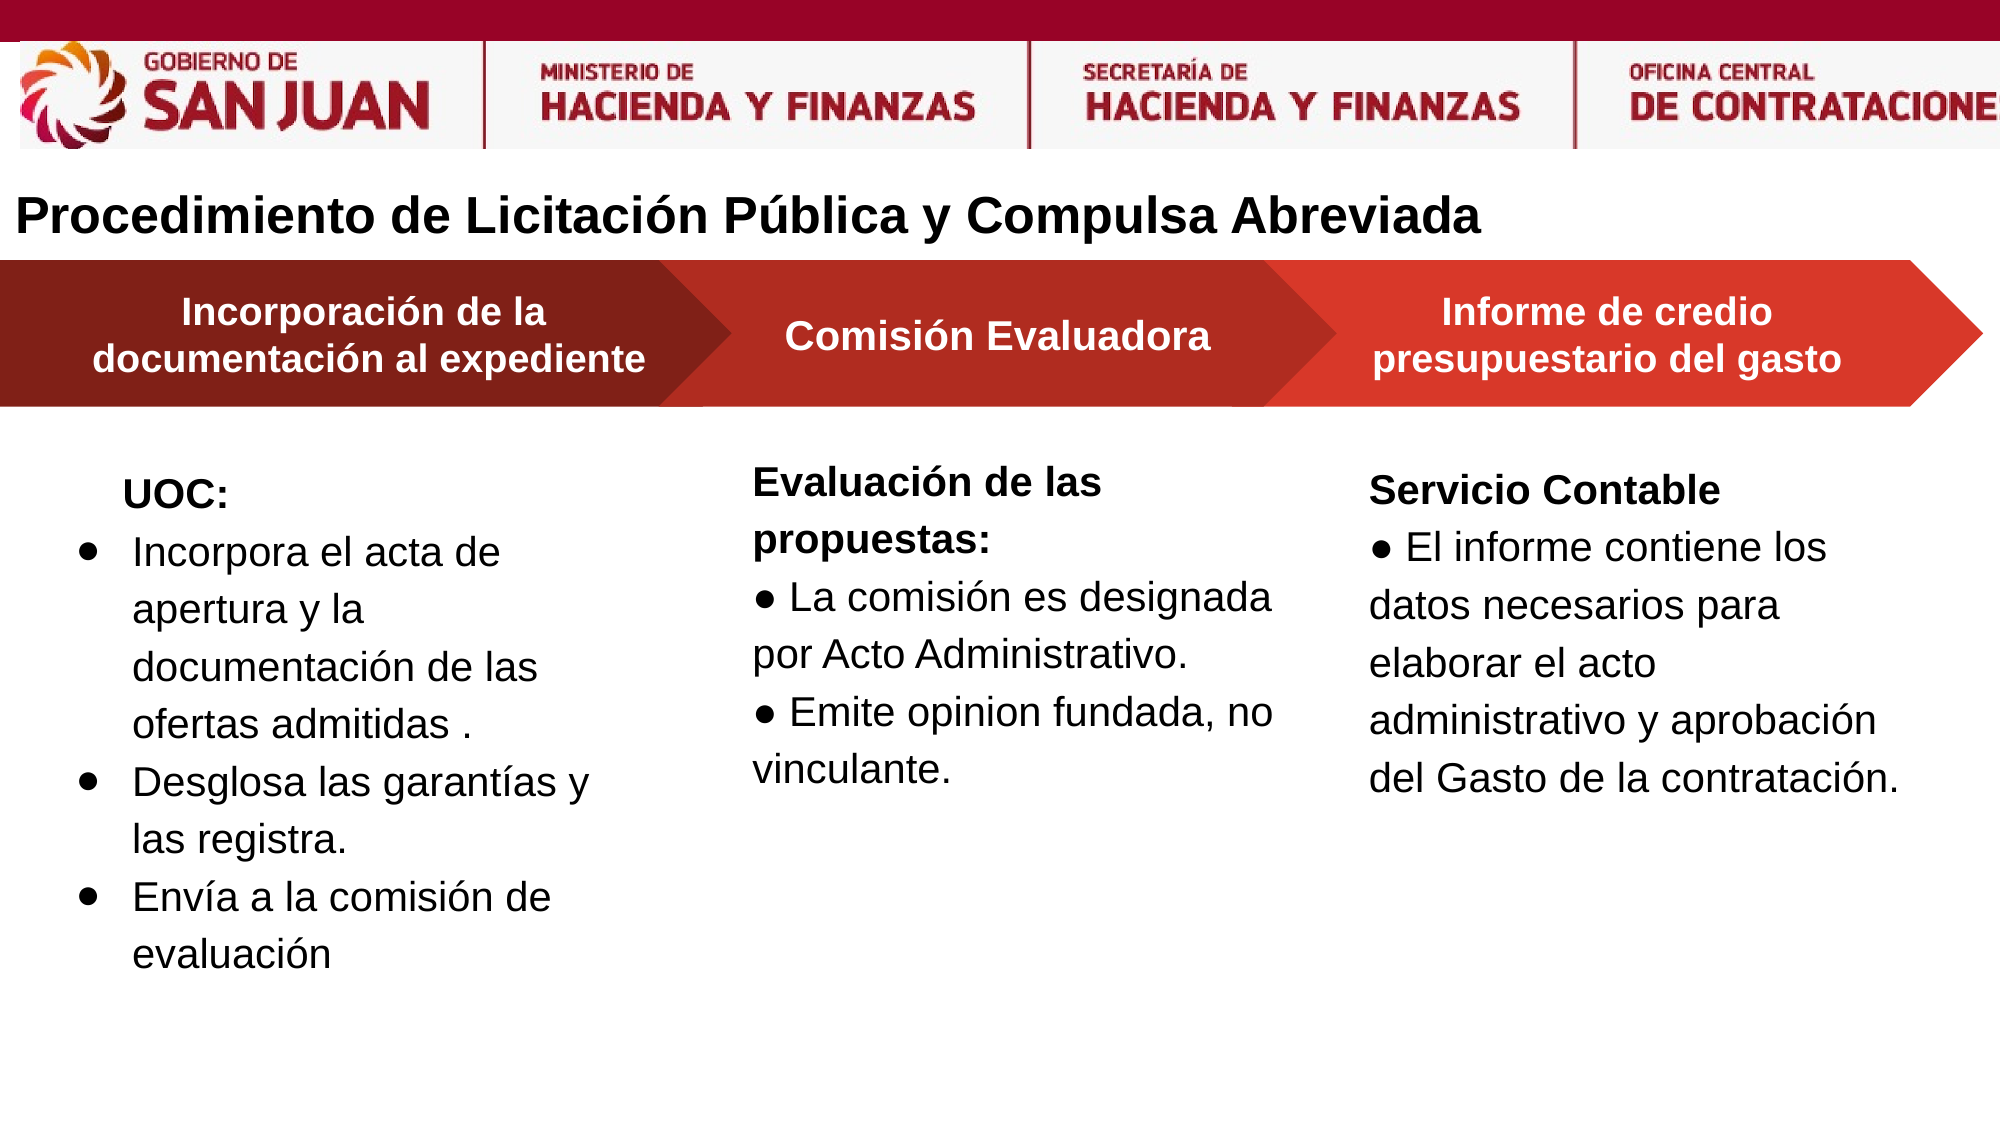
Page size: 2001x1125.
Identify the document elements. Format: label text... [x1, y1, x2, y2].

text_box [658, 259, 1337, 1023]
text_box [0, 0, 2000, 42]
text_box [0, 259, 776, 1066]
text_box Procedimiento de Licitación Pública y Compulsa Abreviada [0, 166, 1571, 258]
picture [20, 41, 2000, 149]
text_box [1338, 259, 1984, 1008]
